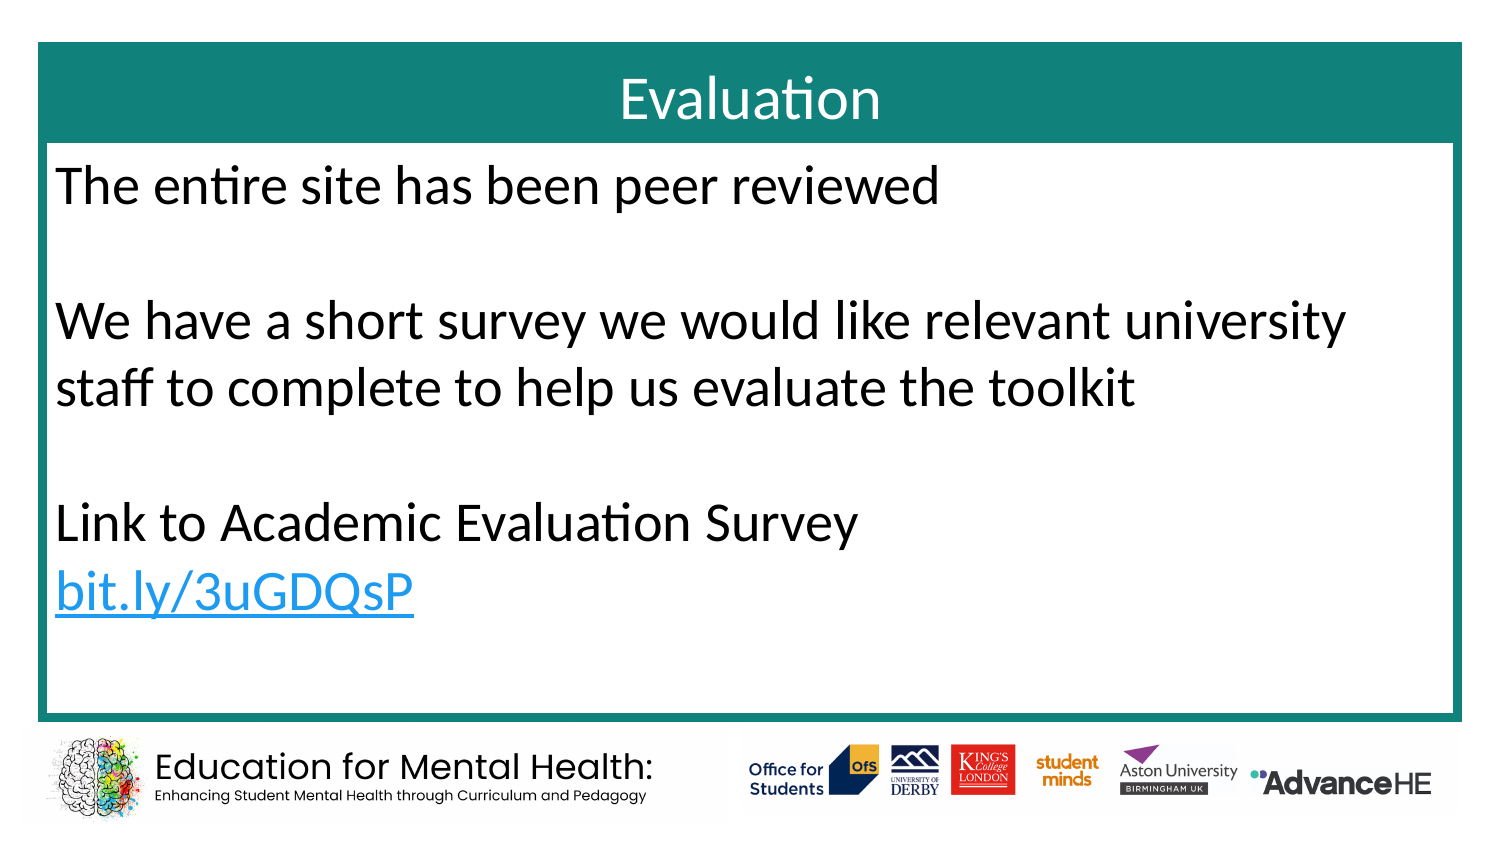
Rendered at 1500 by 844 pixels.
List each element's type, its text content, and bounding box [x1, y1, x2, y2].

picture [19, 725, 732, 830]
picture [741, 725, 1460, 814]
text_box The entire site has been peer reviewed We have a short survey we would like relevant university staff to complete to help us evaluate the toolkit Link to Academic Evaluation Survey bit.ly/3uGDQsP [44, 142, 1458, 695]
text_box [42, 46, 1458, 718]
text_box Evaluation [44, 46, 1458, 142]
